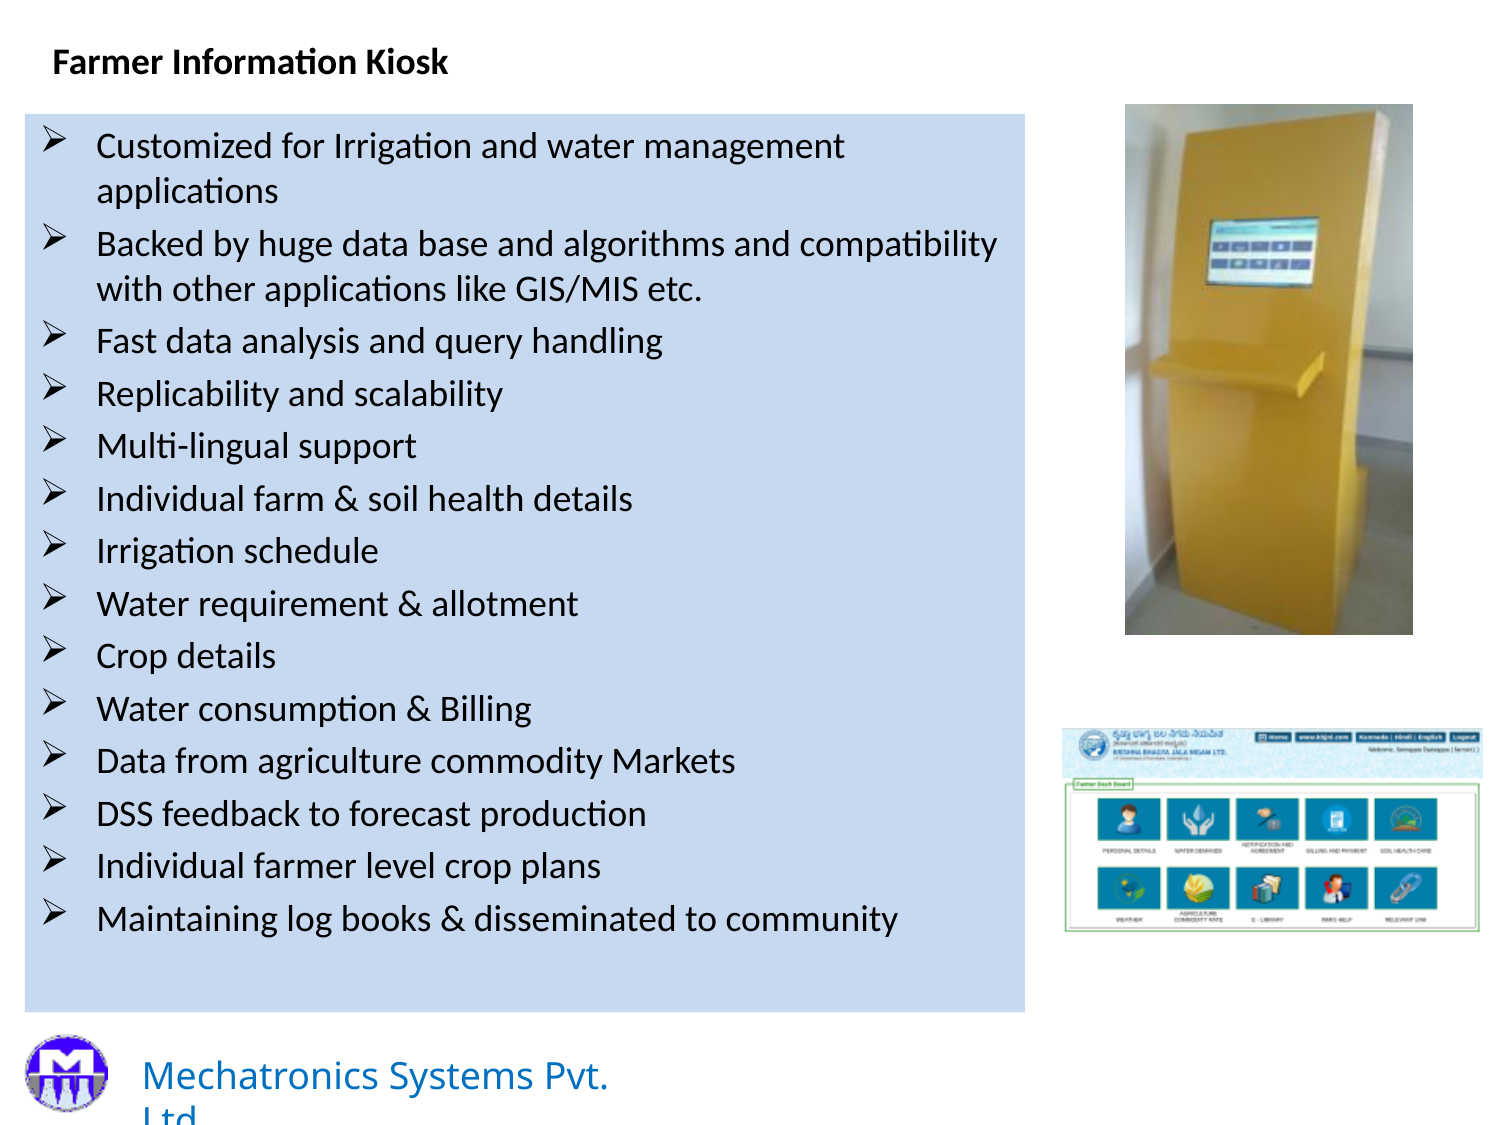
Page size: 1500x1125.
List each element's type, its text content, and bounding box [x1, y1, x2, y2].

picture [1124, 104, 1413, 635]
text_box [0, 1012, 1500, 1125]
text_box Farmer Information Kiosk [37, 38, 465, 89]
picture [1062, 728, 1483, 941]
list Customized for Irrigation and water management applications Backed by huge data base and algorithms and compatibility with other applications like GIS/MIS etc. Fast data analysis and query handling Replicability and scalability Multi-lingual support Individual farm & soil health details Irrigation schedule Water requirement & allotment Crop details Water consumption & Billing Data from agriculture commodity Markets DSS feedback to forecast production Individual farmer level crop plans Maintaining log books & disseminated to community [24, 113, 1025, 1010]
